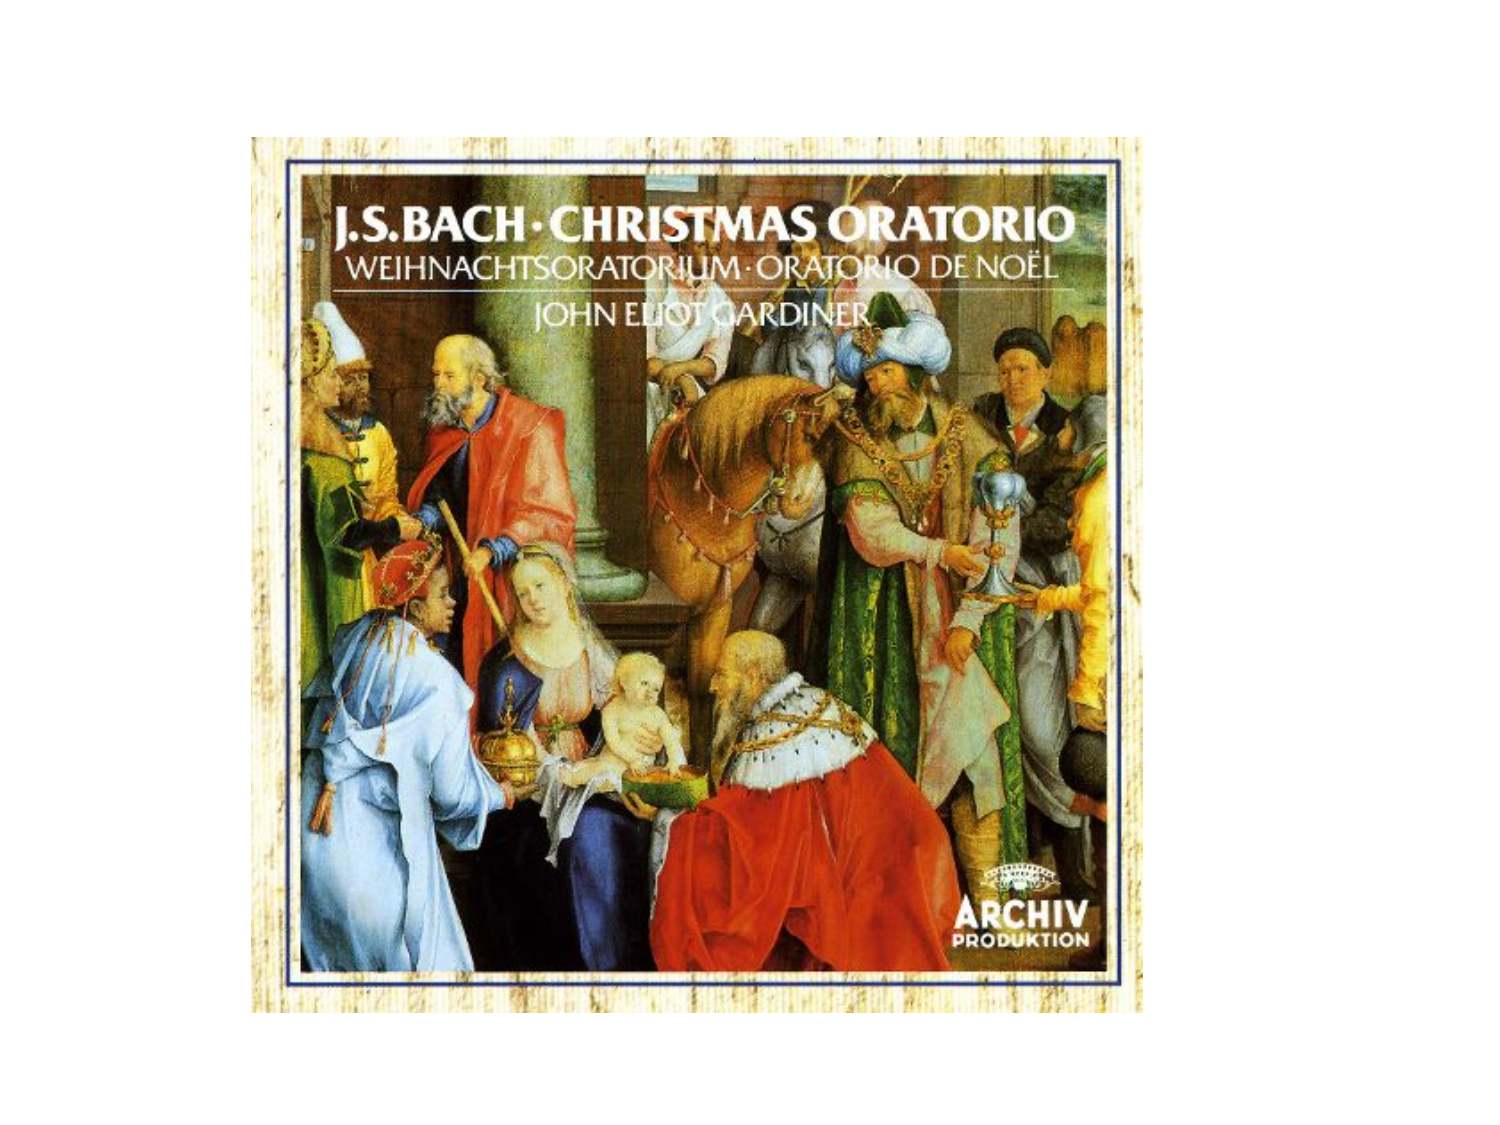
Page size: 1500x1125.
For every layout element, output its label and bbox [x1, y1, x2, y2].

picture [251, 137, 1143, 1013]
